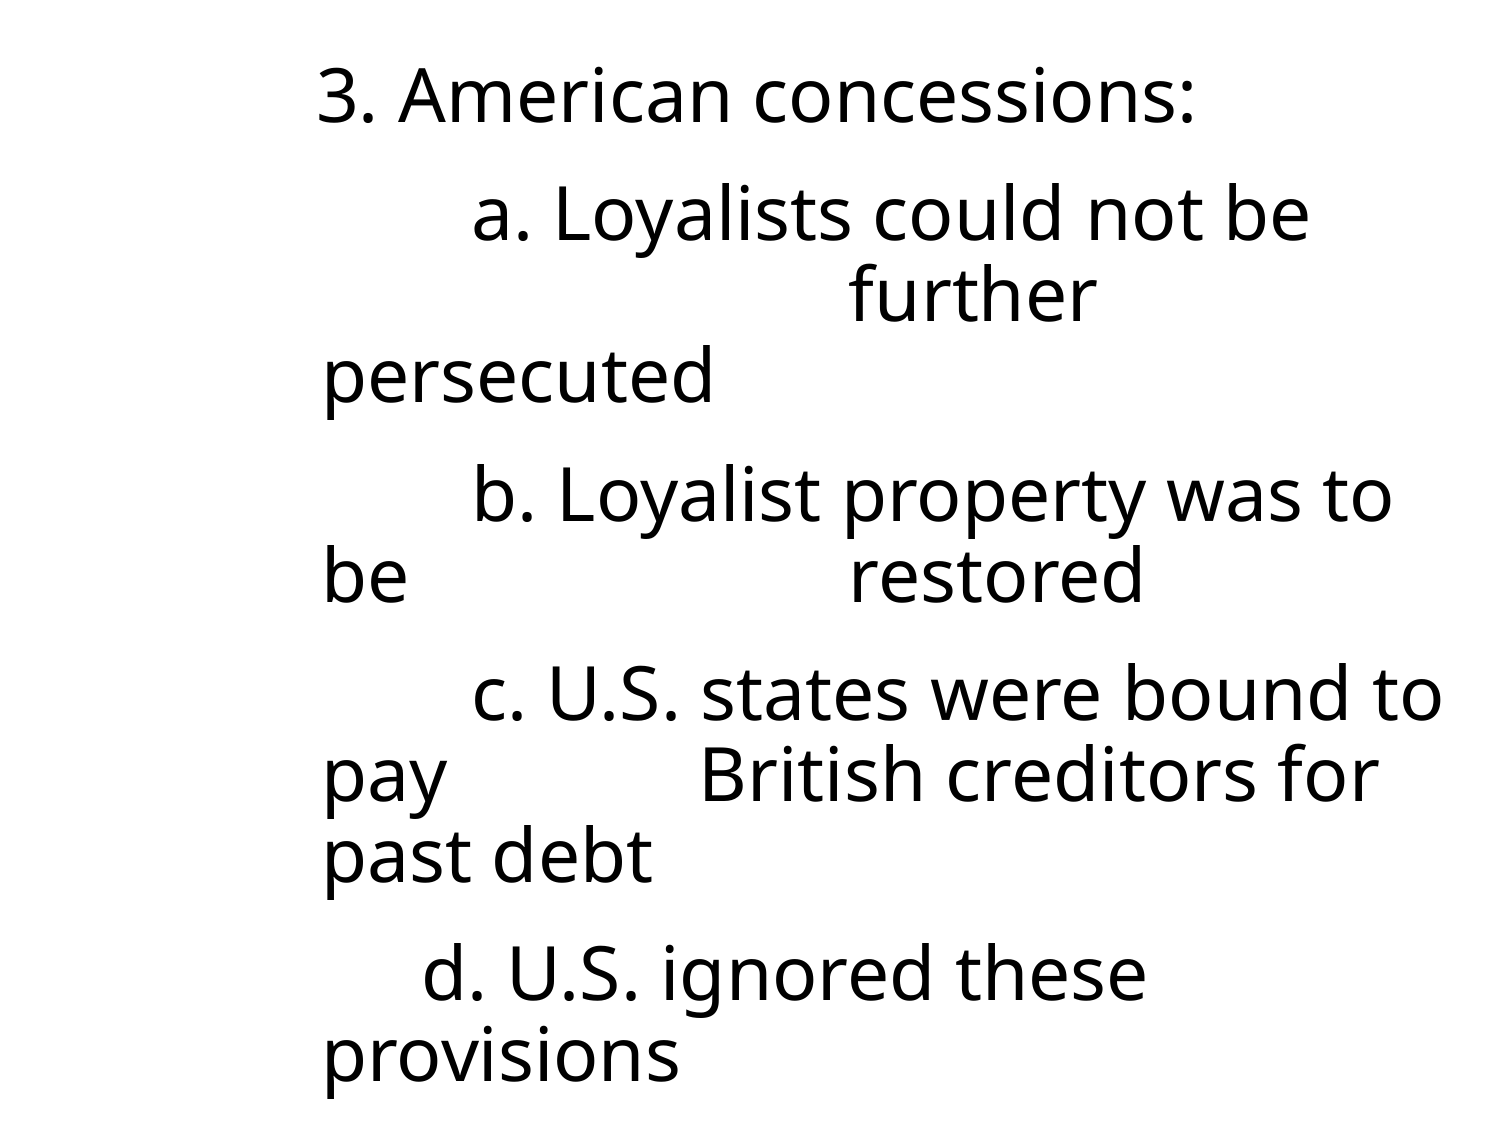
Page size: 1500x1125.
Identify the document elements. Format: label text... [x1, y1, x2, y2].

list 3. American concessions: a. Loyalists could not be further persecuted b. Loyalist property was to be restored c. U.S. states were bound to pay British creditors for past debt d. U.S. ignored these provisions [249, 50, 1500, 1125]
